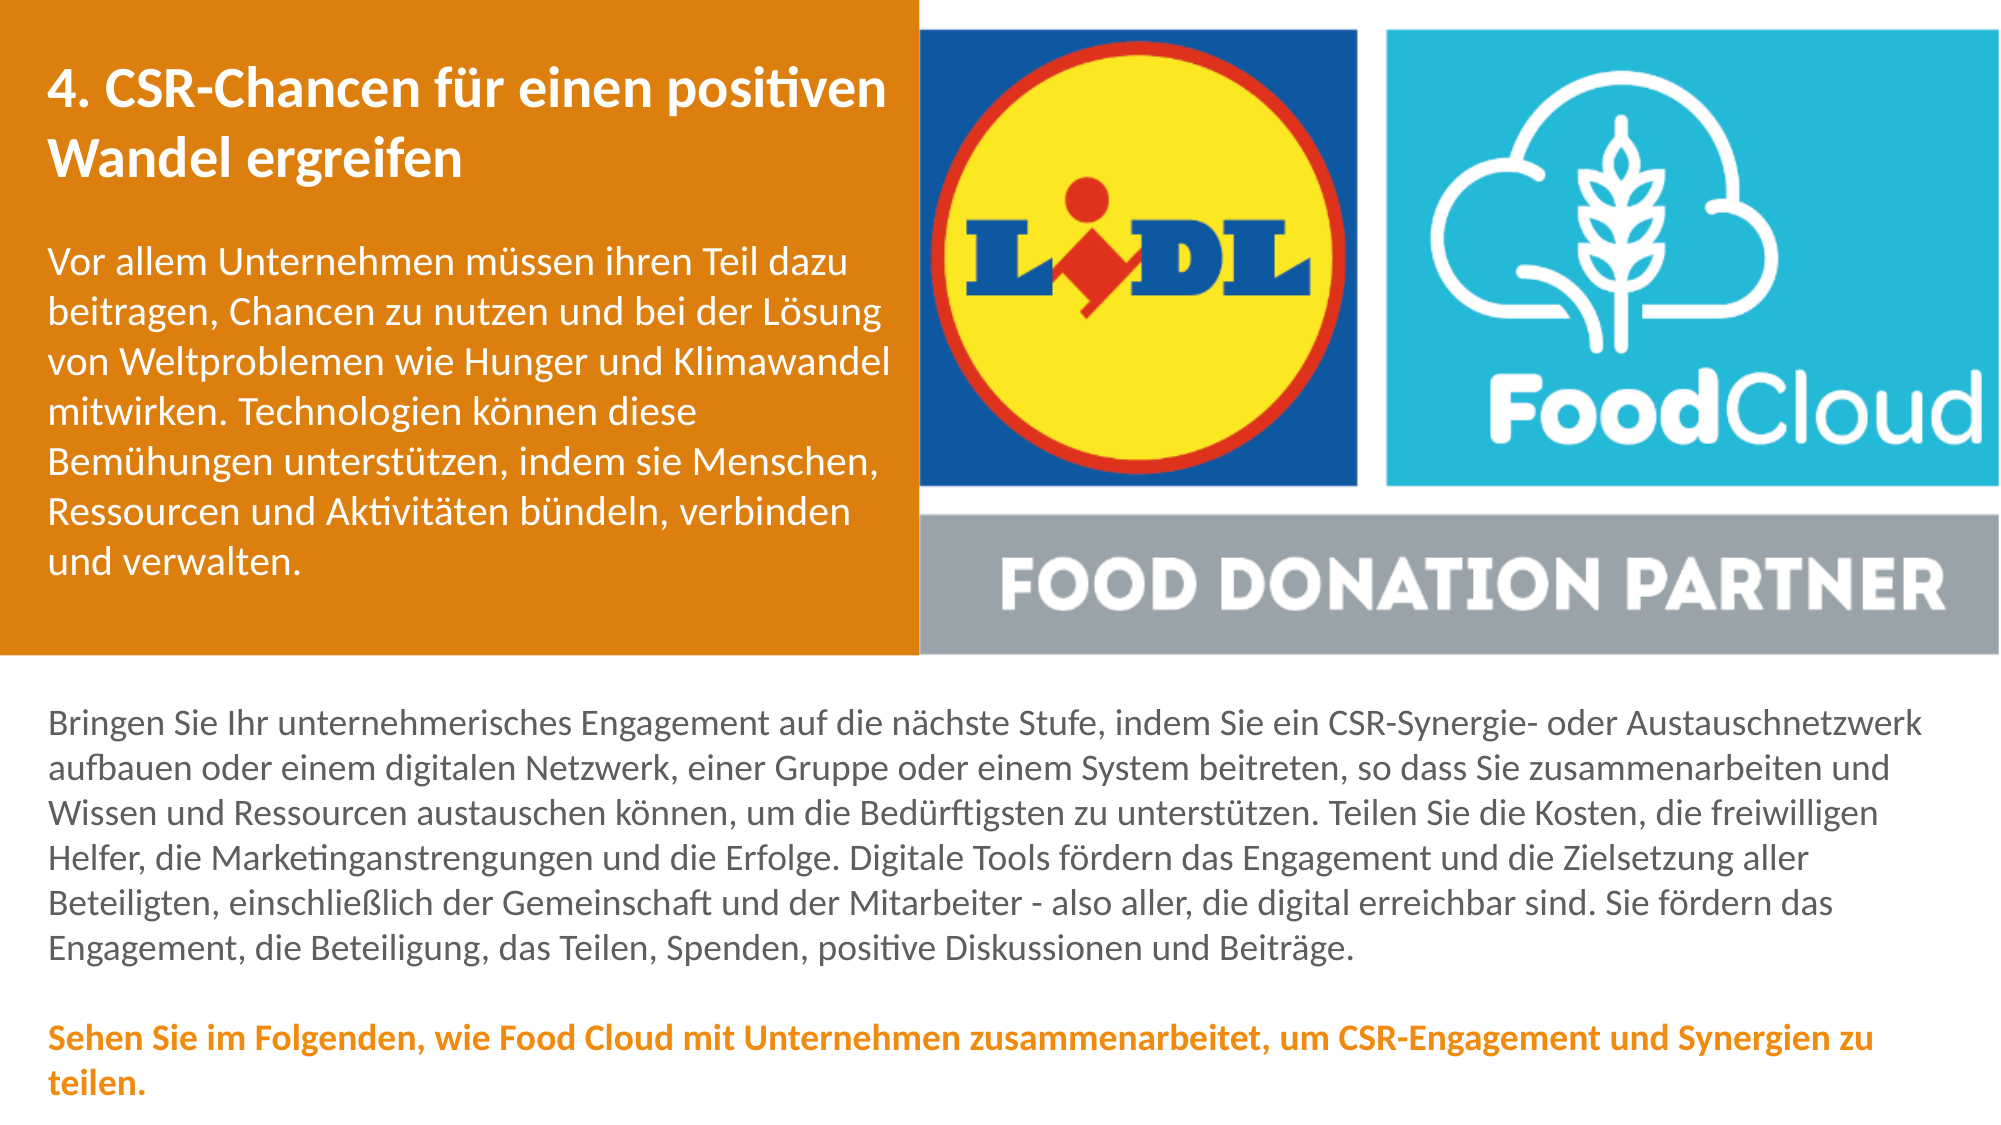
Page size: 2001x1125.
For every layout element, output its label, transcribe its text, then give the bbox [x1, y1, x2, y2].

picture [919, 0, 1999, 686]
list Bringen Sie Ihr unternehmerisches Engagement auf die nächste Stufe, indem Sie ein CSR-Synergie- oder Austauschnetzwerk aufbauen oder einem digitalen Netzwerk, einer Gruppe oder einem System beitreten, so dass Sie zusammenarbeiten und Wissen und Ressourcen austauschen können, um die Bedürftigsten zu unterstützen. Teilen Sie die Kosten, die freiwilligen Helfer, die Marketinganstrengungen und die Erfolge. Digitale Tools fördern das Engagement und die Zielsetzung aller Beteiligten, einschließlich der Gemeinschaft und der Mitarbeiter - also aller, die digital erreichbar sind. Sie fördern das Engagement, die Beteiligung, das Teilen, Spenden, positive Diskussionen und Beiträge. Sehen Sie im Folgenden, wie Food Cloud mit Unternehmen zusammenarbeitet, um CSR-Engagement und Synergien zu teilen. [33, 689, 1954, 1103]
list 4. CSR-Chancen für einen positiven Wandel ergreifen Vor allem Unternehmen müssen ihren Teil dazu beitragen, Chancen zu nutzen und bei der Lösung von Weltproblemen wie Hunger und Klimawandel mitwirken. Technologien können diese Bemühungen unterstützen, indem sie Menschen, Ressourcen und Aktivitäten bündeln, verbinden und verwalten. [32, 41, 919, 604]
